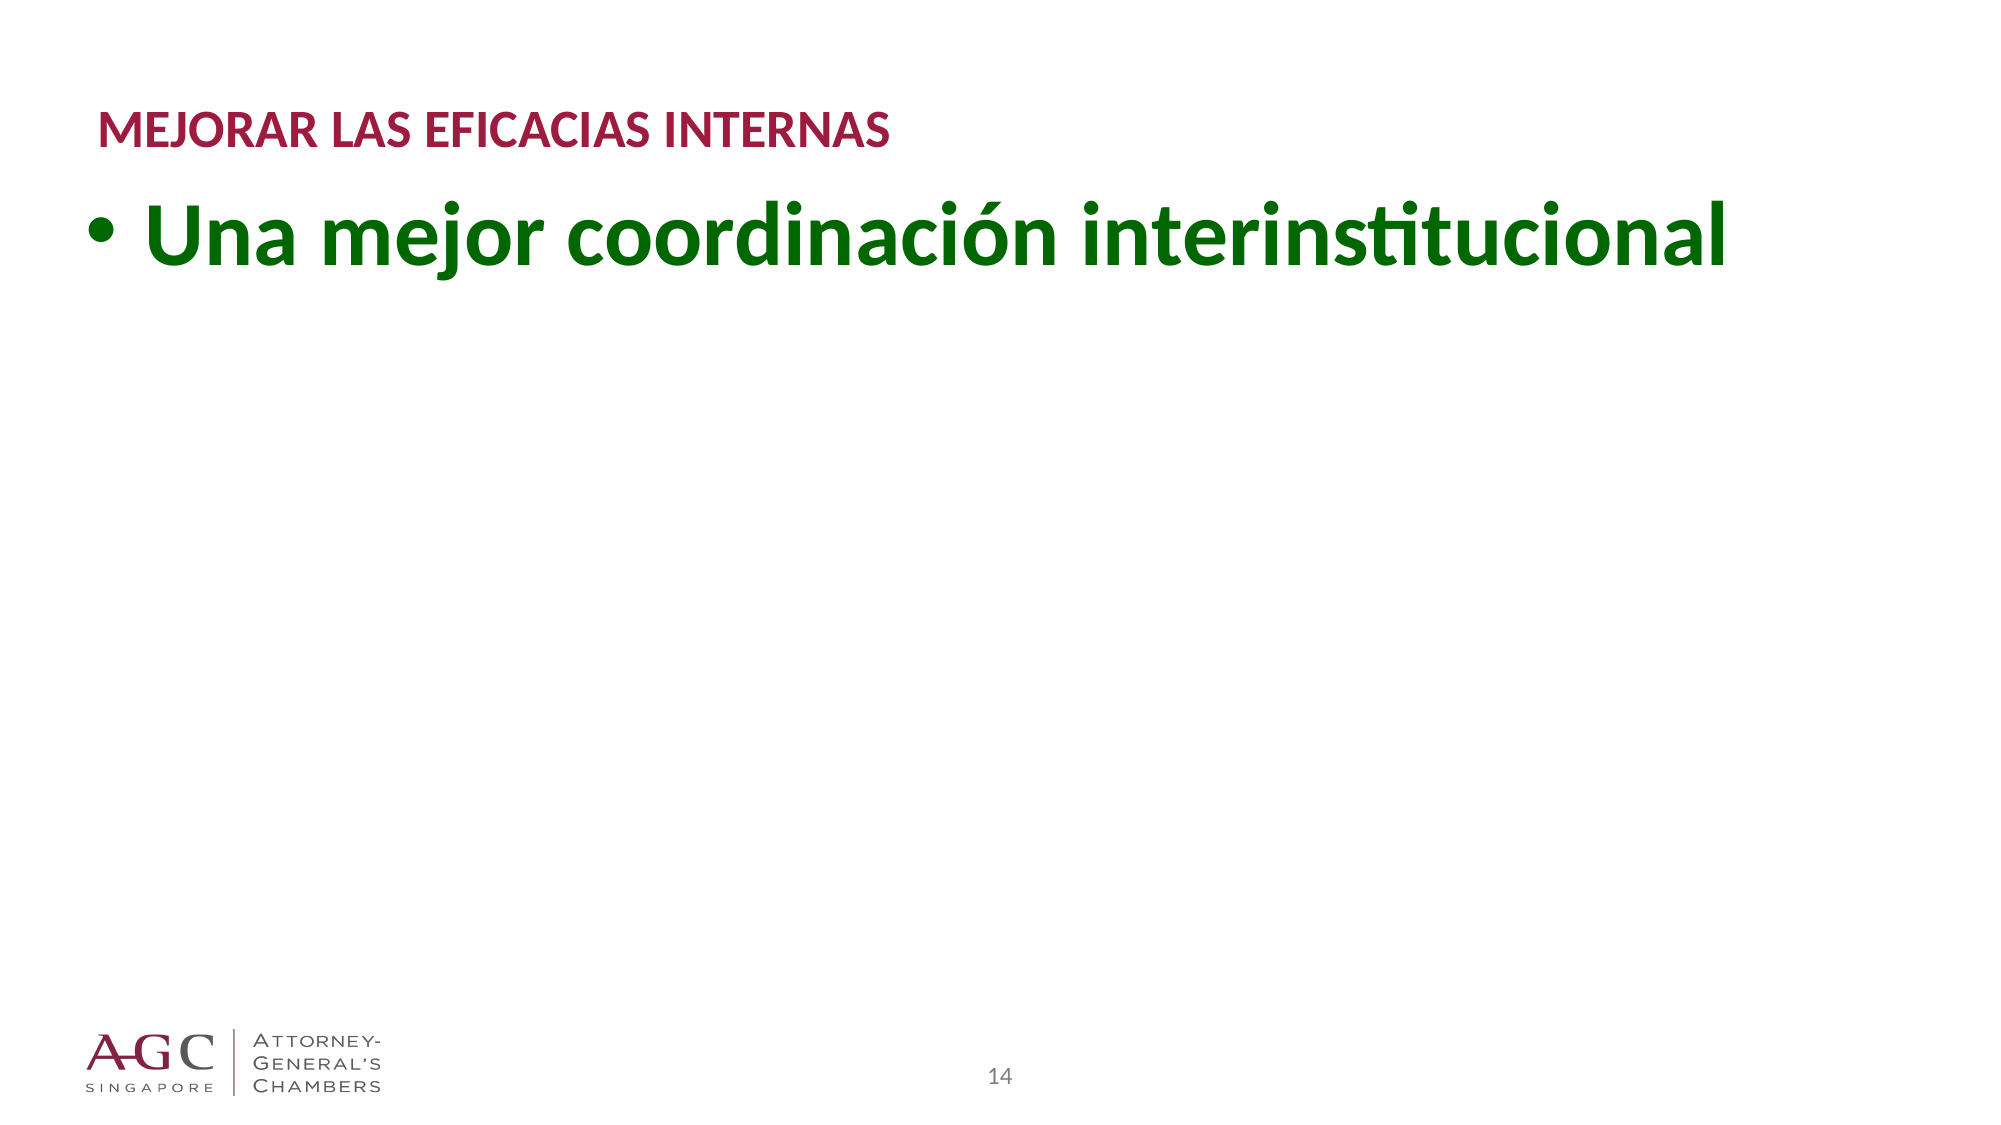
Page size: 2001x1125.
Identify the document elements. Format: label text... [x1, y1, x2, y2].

title MEJORAR LAS EFICACIAS INTERNAS [82, 85, 1918, 167]
picture [86, 1029, 380, 1096]
list Una mejor coordinación interinstitucional [70, 166, 1904, 1005]
slide_number 14 [913, 1045, 1086, 1097]
